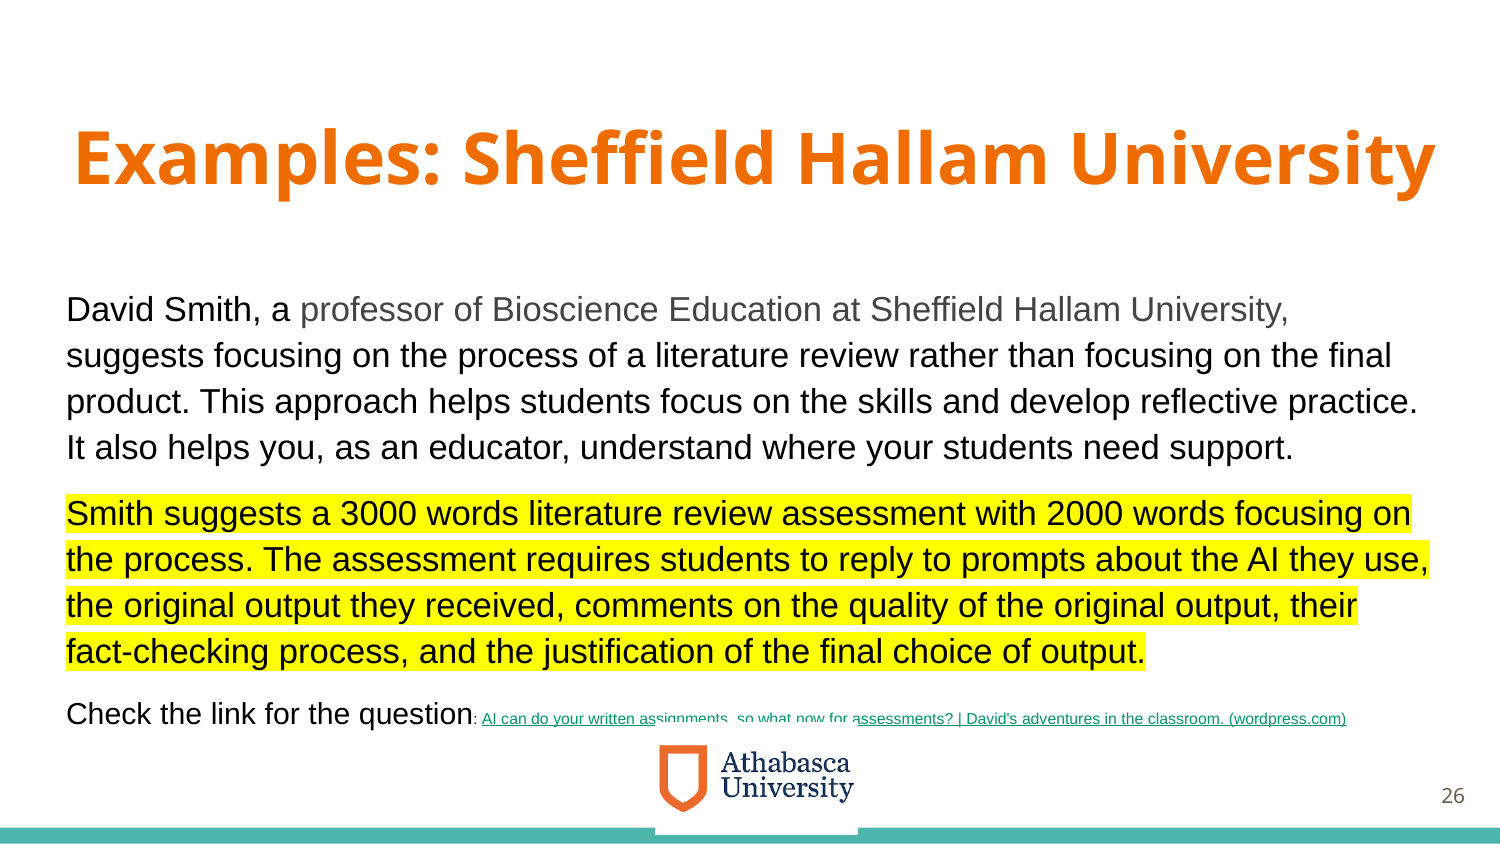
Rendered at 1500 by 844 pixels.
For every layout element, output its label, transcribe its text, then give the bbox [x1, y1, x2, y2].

list David Smith, a professor of Bioscience Education at Sheffield Hallam University, suggests focusing on the process of a literature review rather than focusing on the final product. This approach helps students focus on the skills and develop reflective practice. It also helps you, as an educator, understand where your students need support. Smith suggests a 3000 words literature review assessment with 2000 words focusing on the process. The assessment requires students to reply to prompts about the AI they use, the original output they received, comments on the quality of the original output, their fact-checking process, and the justification of the final choice of output. Check the link for the question: AI can do your written assignments, so what now for assessments? | David's adventures in the classroom. (wordpress.com) [51, 267, 1449, 750]
picture [655, 721, 859, 835]
slide_number 26 [1389, 764, 1480, 830]
title Examples: Sheffield Hallam University [57, 96, 1456, 238]
